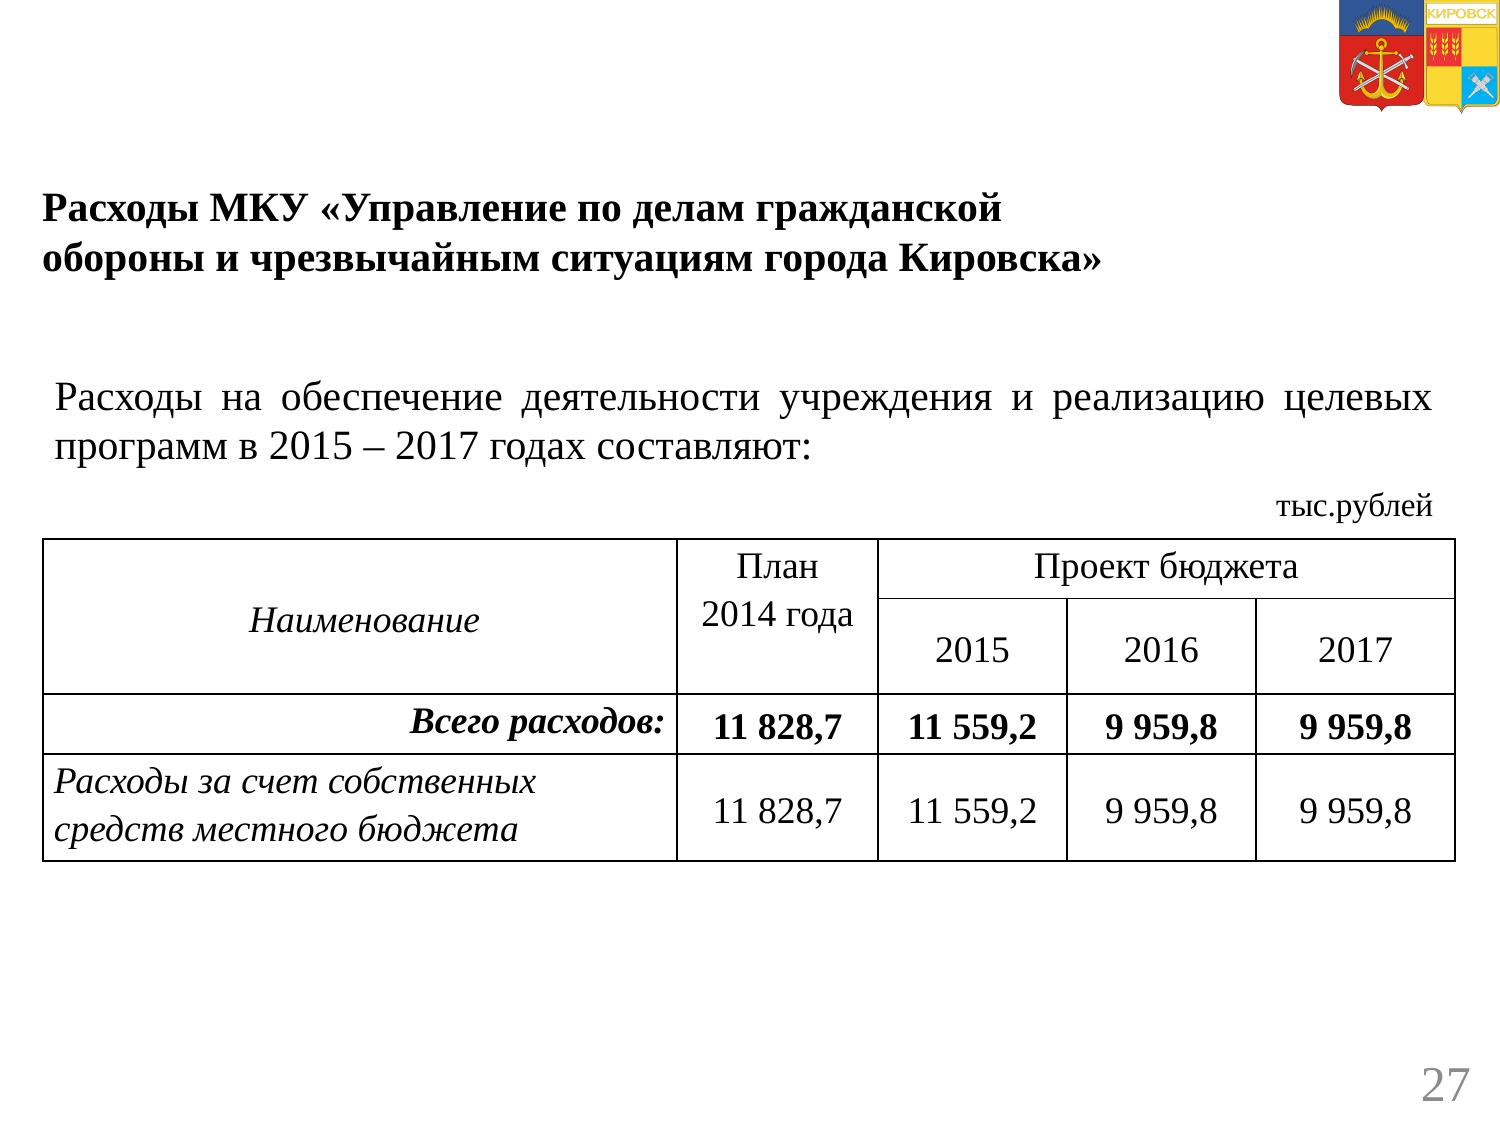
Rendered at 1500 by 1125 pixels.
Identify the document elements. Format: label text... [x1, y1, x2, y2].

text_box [1313, 0, 1500, 123]
table_header Наименование [44, 540, 676, 693]
slide_number 27 [1299, 1051, 1486, 1112]
table_cell 9 959,8 [1257, 755, 1454, 860]
table_cell 11 559,2 [879, 695, 1066, 753]
table_header План 2014 года [678, 540, 877, 693]
table_cell Всего расходов: [44, 695, 676, 753]
table_cell Расходы за счет собственных средств местного бюджета [44, 755, 676, 860]
table_cell 2015 [879, 599, 1066, 693]
table_cell 11 559,2 [879, 755, 1066, 860]
table_cell 11 828,7 [678, 695, 877, 753]
table_cell 9 959,8 [1068, 755, 1255, 860]
title Расходы МКУ «Управление по делам гражданской обороны и чрезвычайным ситуациям города Кировска» [42, 172, 1130, 288]
text_box тыс.рублей [1235, 476, 1449, 531]
table_header Проект бюджета [879, 540, 1454, 598]
table_cell 2016 [1068, 599, 1255, 693]
table_cell 9 959,8 [1068, 695, 1255, 753]
table_cell 2017 [1257, 599, 1454, 693]
table_cell 11 828,7 [678, 755, 877, 860]
table_cell 9 959,8 [1257, 695, 1454, 753]
text_box Расходы на обеспечение деятельности учреждения и реализацию целевых программ в 2015 – 2017 годах составляют: [39, 360, 1449, 476]
